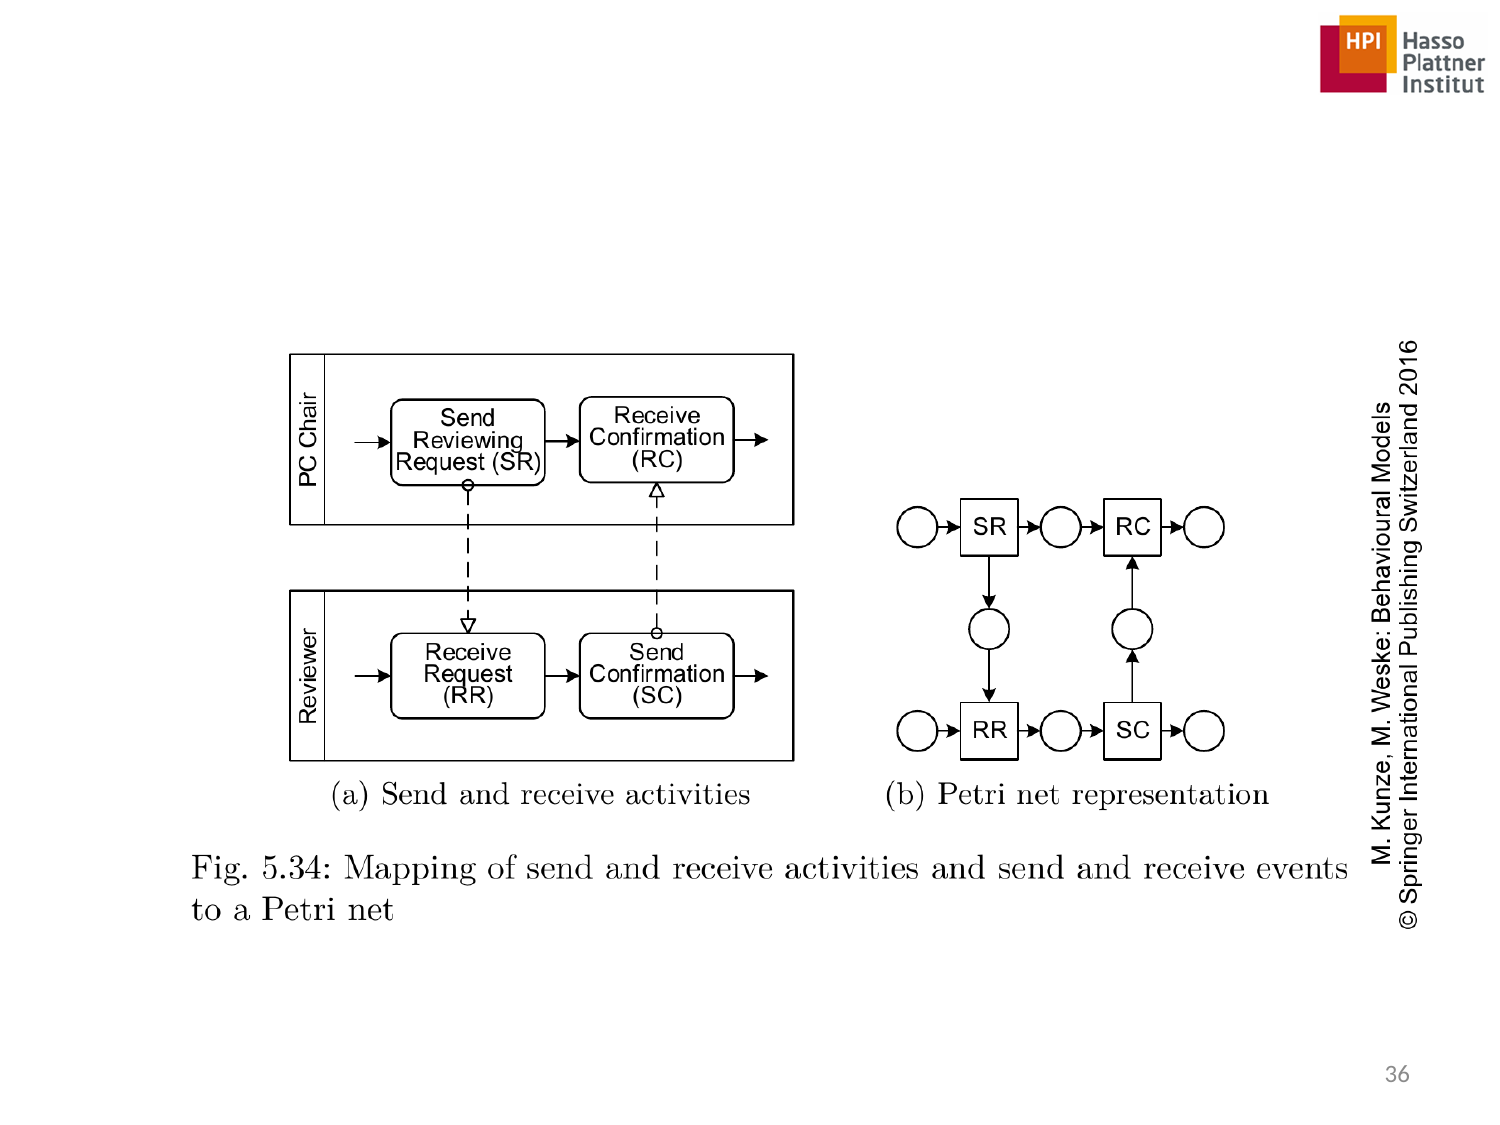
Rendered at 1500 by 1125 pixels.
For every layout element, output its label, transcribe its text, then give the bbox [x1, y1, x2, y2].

slide_number 36 [1074, 1042, 1425, 1103]
picture [1318, 12, 1488, 95]
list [74, 290, 1426, 978]
